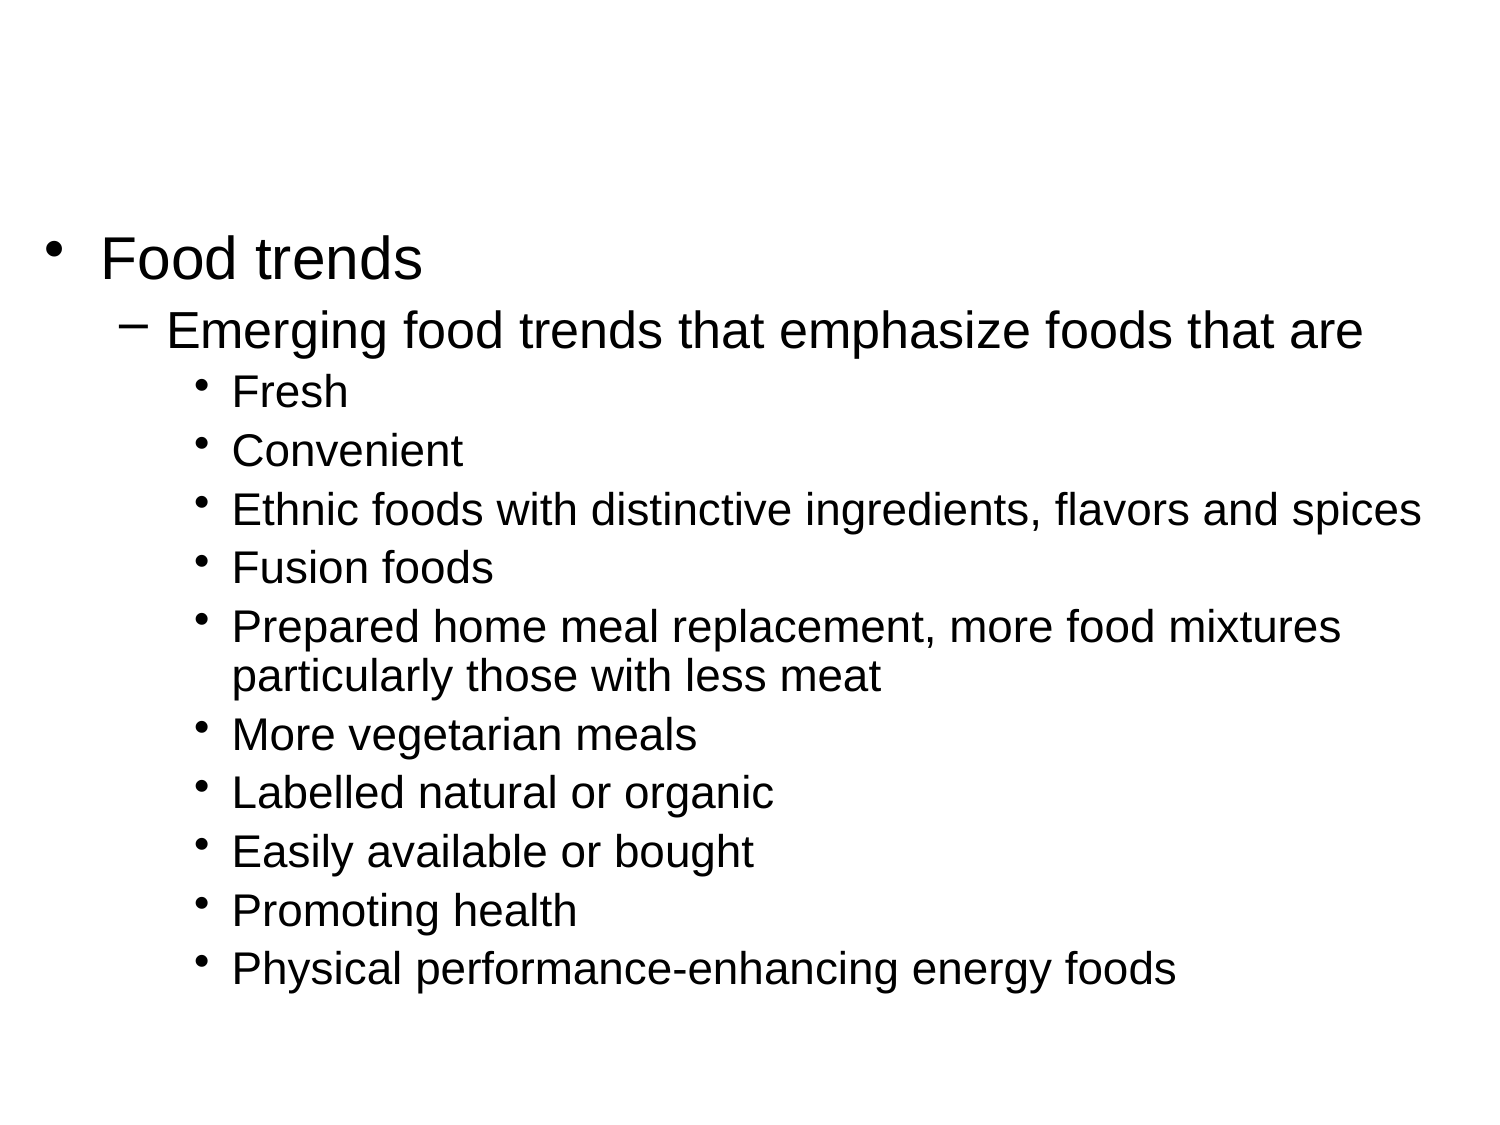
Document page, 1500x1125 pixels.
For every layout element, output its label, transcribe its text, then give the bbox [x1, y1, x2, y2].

list Food trends Emerging food trends that emphasize foods that are Fresh Convenient Ethnic foods with distinctive ingredients, flavors and spices Fusion foods Prepared home meal replacement, more food mixtures particularly those with less meat More vegetarian meals Labelled natural or organic Easily available or bought Promoting health Physical performance-enhancing energy foods [28, 219, 1471, 1071]
